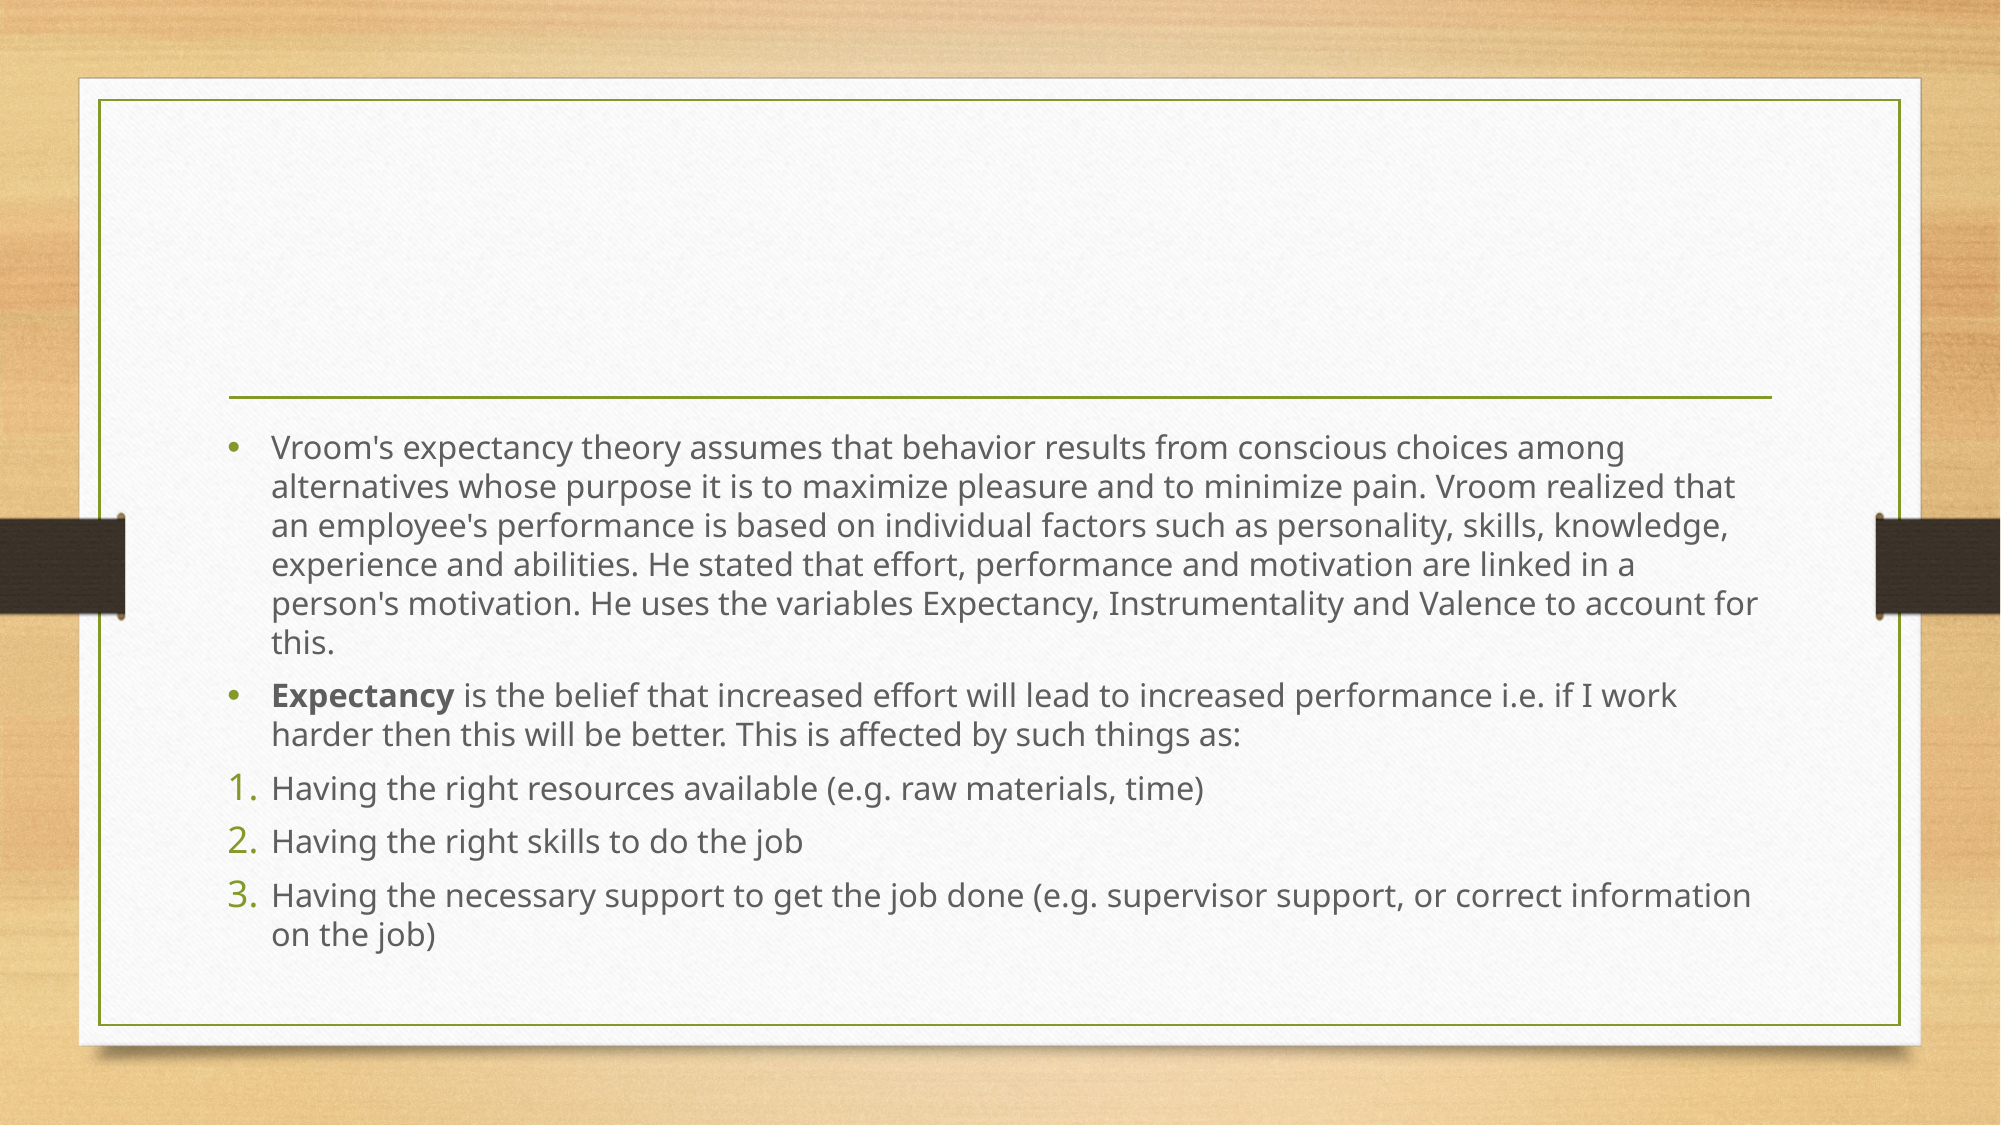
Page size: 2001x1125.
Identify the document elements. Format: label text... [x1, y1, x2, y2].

picture [0, 0, 2001, 1125]
list Vroom's expectancy theory assumes that behavior results from conscious choices among alternatives whose purpose it is to maximize pleasure and to minimize pain. Vroom realized that an employee's performance is based on individual factors such as personality, skills, knowledge, experience and abilities. He stated that effort, performance and motivation are linked in a person's motivation. He uses the variables Expectancy, Instrumentality and Valence to account for this. Expectancy is the belief that increased effort will lead to increased performance i.e. if I work harder then this will be better. This is affected by such things as: Having the right resources available (e.g. raw materials, time) Having the right skills to do the job Having the necessary support to get the job done (e.g. supervisor support, or correct information on the job) [212, 419, 1788, 964]
